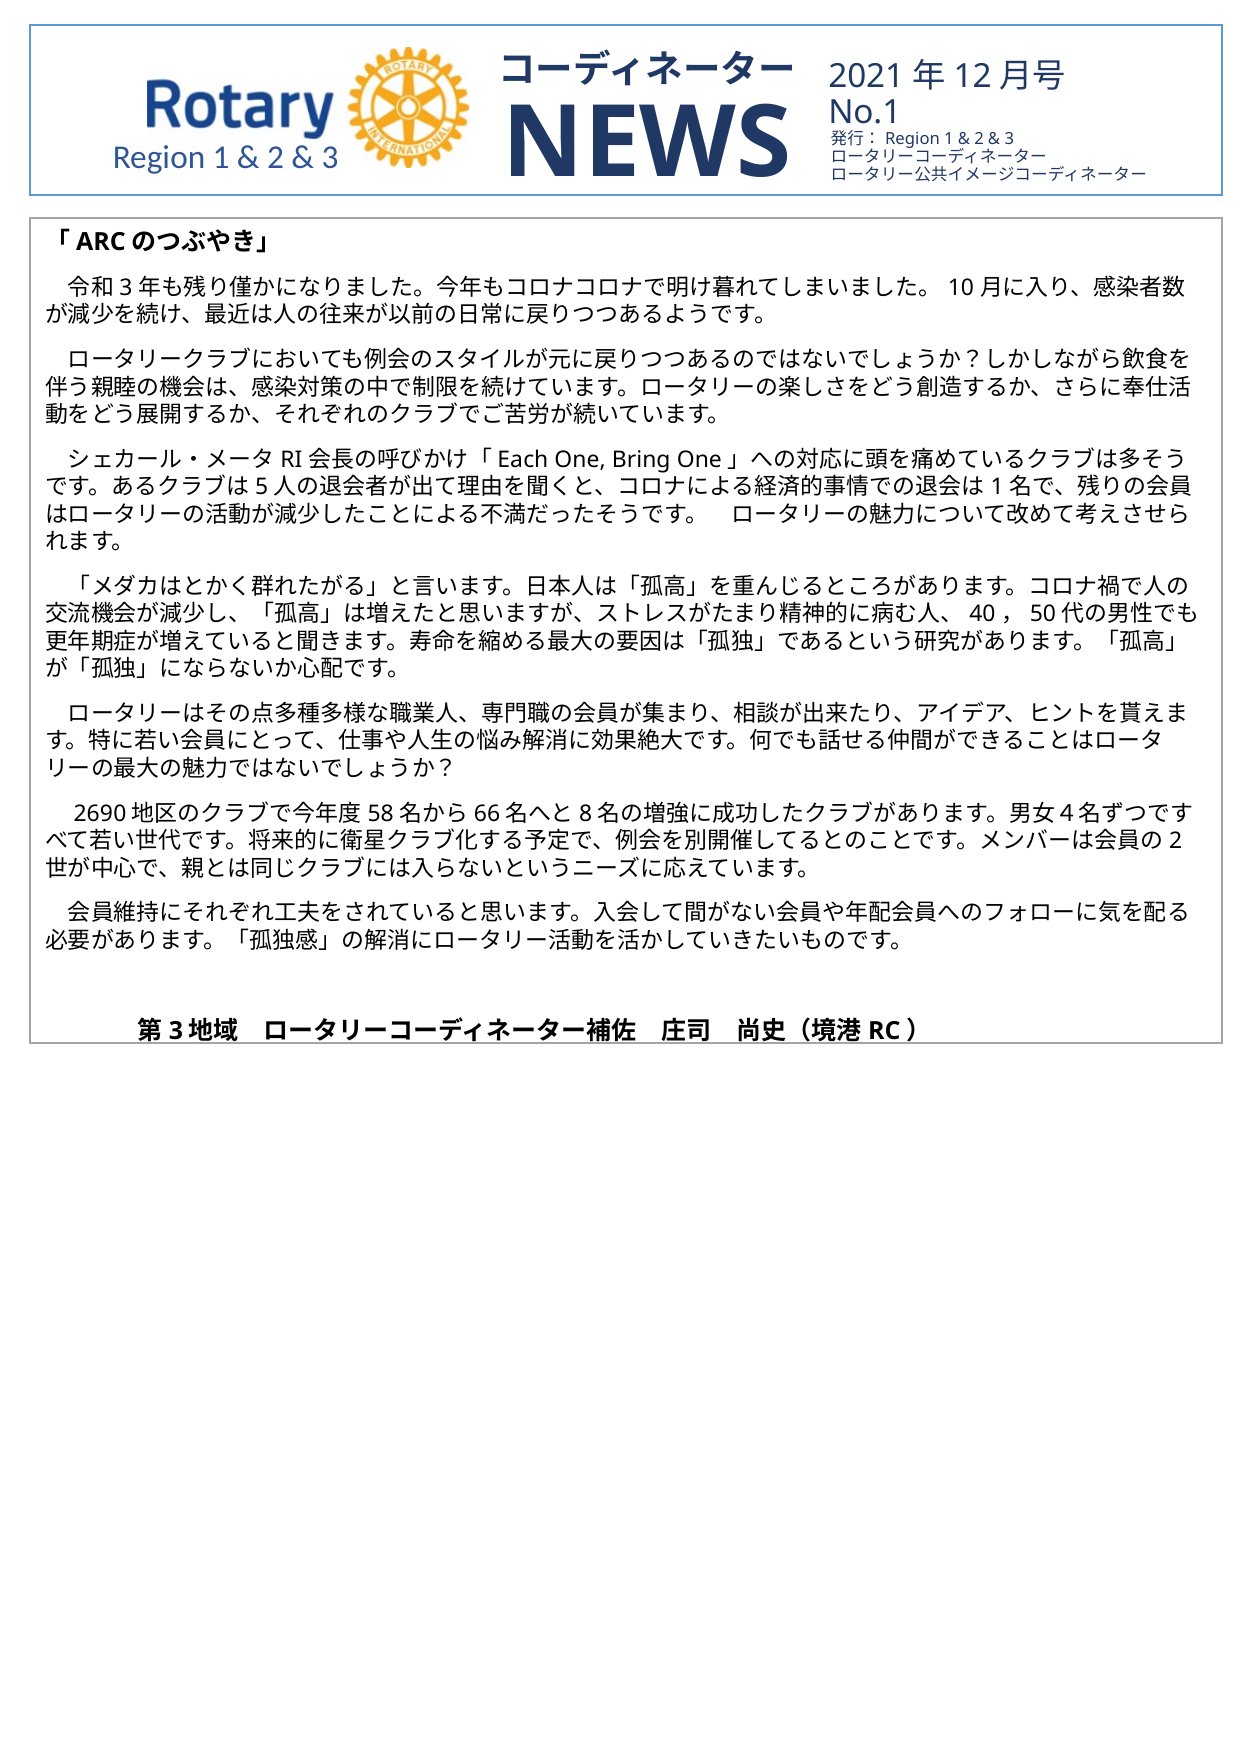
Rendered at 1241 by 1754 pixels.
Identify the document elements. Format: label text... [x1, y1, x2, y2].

list 発行：Region 1 & 2 & 3 ロータリーコーディネーター ロータリー公共イメージコーディネーター [853, 123, 1172, 196]
list コーディネーター NEWS [441, 42, 853, 205]
list 「ARCのつぶやき」 令和3年も残り僅かになりました。今年もコロナコロナで明け暮れてしまいました。10月に入り、感染者数が減少を続け、最近は人の往来が以前の日常に戻りつつあるようです。 ロータリークラブにおいても例会のスタイルが元に戻りつつあるのではないでしょうか？しかしながら飲食を伴う親睦の機会は、感染対策の中で制限を続けています。ロータリーの楽しさをどう創造するか、さらに奉仕活動をどう展開するか、それぞれのクラブでご苦労が続いています。 シェカール・メータRI会長の呼びかけ「Each One, Bring One」への対応に頭を痛めているクラブは多そうです。あるクラブは5人の退会者が出て理由を聞くと、コロナによる経済的事情での退会は1名で、残りの会員はロータリーの活動が減少したことによる不満だったそうです。 ロータリーの魅力について改めて考えさせられます。 「メダカはとかく群れたがる」と言います。日本人は「孤高」を重んじるところがあります。コロナ禍で人の交流機会が減少し、「孤高」は増えたと思いますが、ストレスがたまり精神的に病む人、40，50代の男性でも更年期症が増えていると聞きます。寿命を縮める最大の要因は「孤独」であるという研究があります。「孤高」が「孤独」にならないか心配です。 ロータリーはその点多種多様な職業人、専門職の会員が集まり、相談が出来たり、アイデア、ヒントを貰えます。特に若い会員にとって、仕事や人生の悩み解消に効果絶大です。何でも話せる仲間ができることはロータリーの最大の魅力ではないでしょうか？ 2690地区のクラブで今年度58名から66名へと8名の増強に成功したクラブがあります。男女４名ずつですべて若い世代です。将来的に衛星クラブ化する予定で、例会を別開催してるとのことです。メンバーは会員の2世が中心で、親とは同じクラブには入らないというニーズに応えています。 会員維持にそれぞれ工夫をされていると思います。入会して間がない会員や年配会員へのフォローに気を配る必要があります。「孤独感」の解消にロータリー活動を活かしていきたいものです。 第3地域 ロータリーコーディネーター補佐 庄司 尚史（境港RC） [29, 217, 1223, 1044]
list 2021年12月号 No.1 [853, 51, 1190, 93]
picture [147, 47, 469, 168]
text_box [29, 24, 1223, 196]
text_box Region 1 & 2 & 3 [98, 128, 372, 183]
